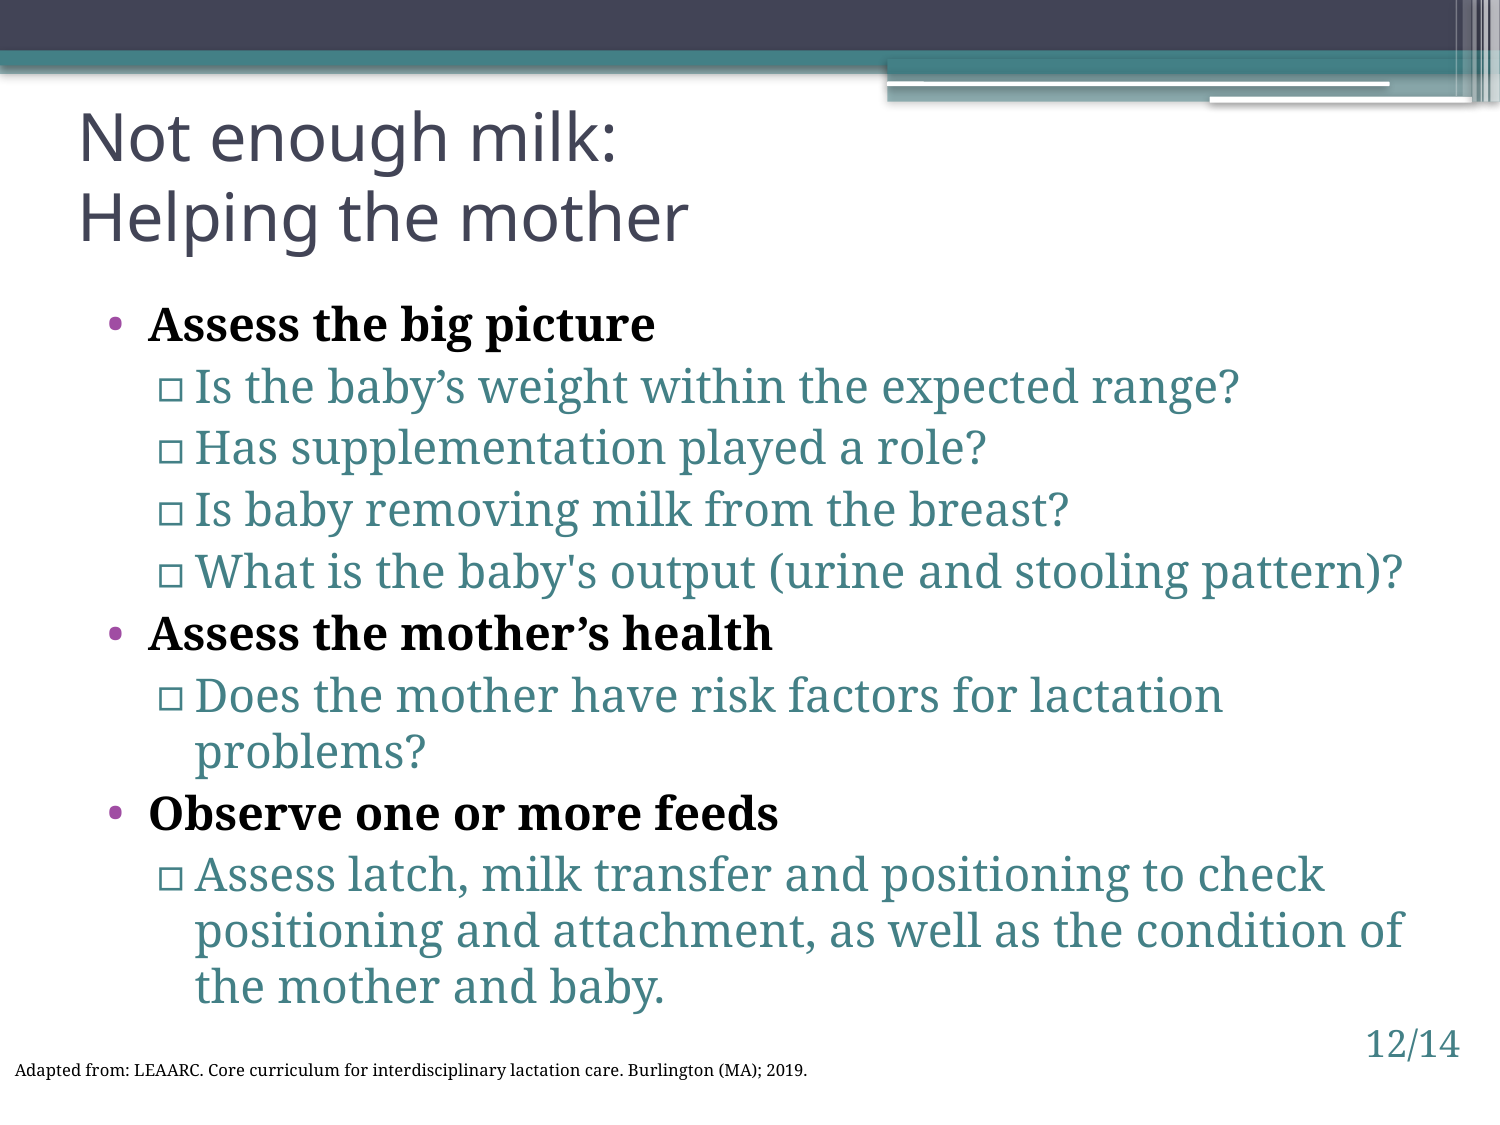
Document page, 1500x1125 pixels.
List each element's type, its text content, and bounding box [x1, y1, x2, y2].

footer 12/14 [1262, 1012, 1475, 1088]
list Assess the big picture Is the baby’s weight within the expected range? Has supplementation played a role? Is baby removing milk from the breast? What is the baby's output (urine and stooling pattern)? Assess the mother’s health Does the mother have risk factors for lactation problems? Observe one or more feeds Assess latch, milk transfer and positioning to check positioning and attachment, as well as the condition of the mother and baby. [75, 287, 1425, 1079]
title Not enough milk: Helping the mother [62, 87, 1413, 263]
text_box Adapted from: LEAARC. Core curriculum for interdisciplinary lactation care. Burlington (MA); 2019. [0, 1052, 1250, 1087]
